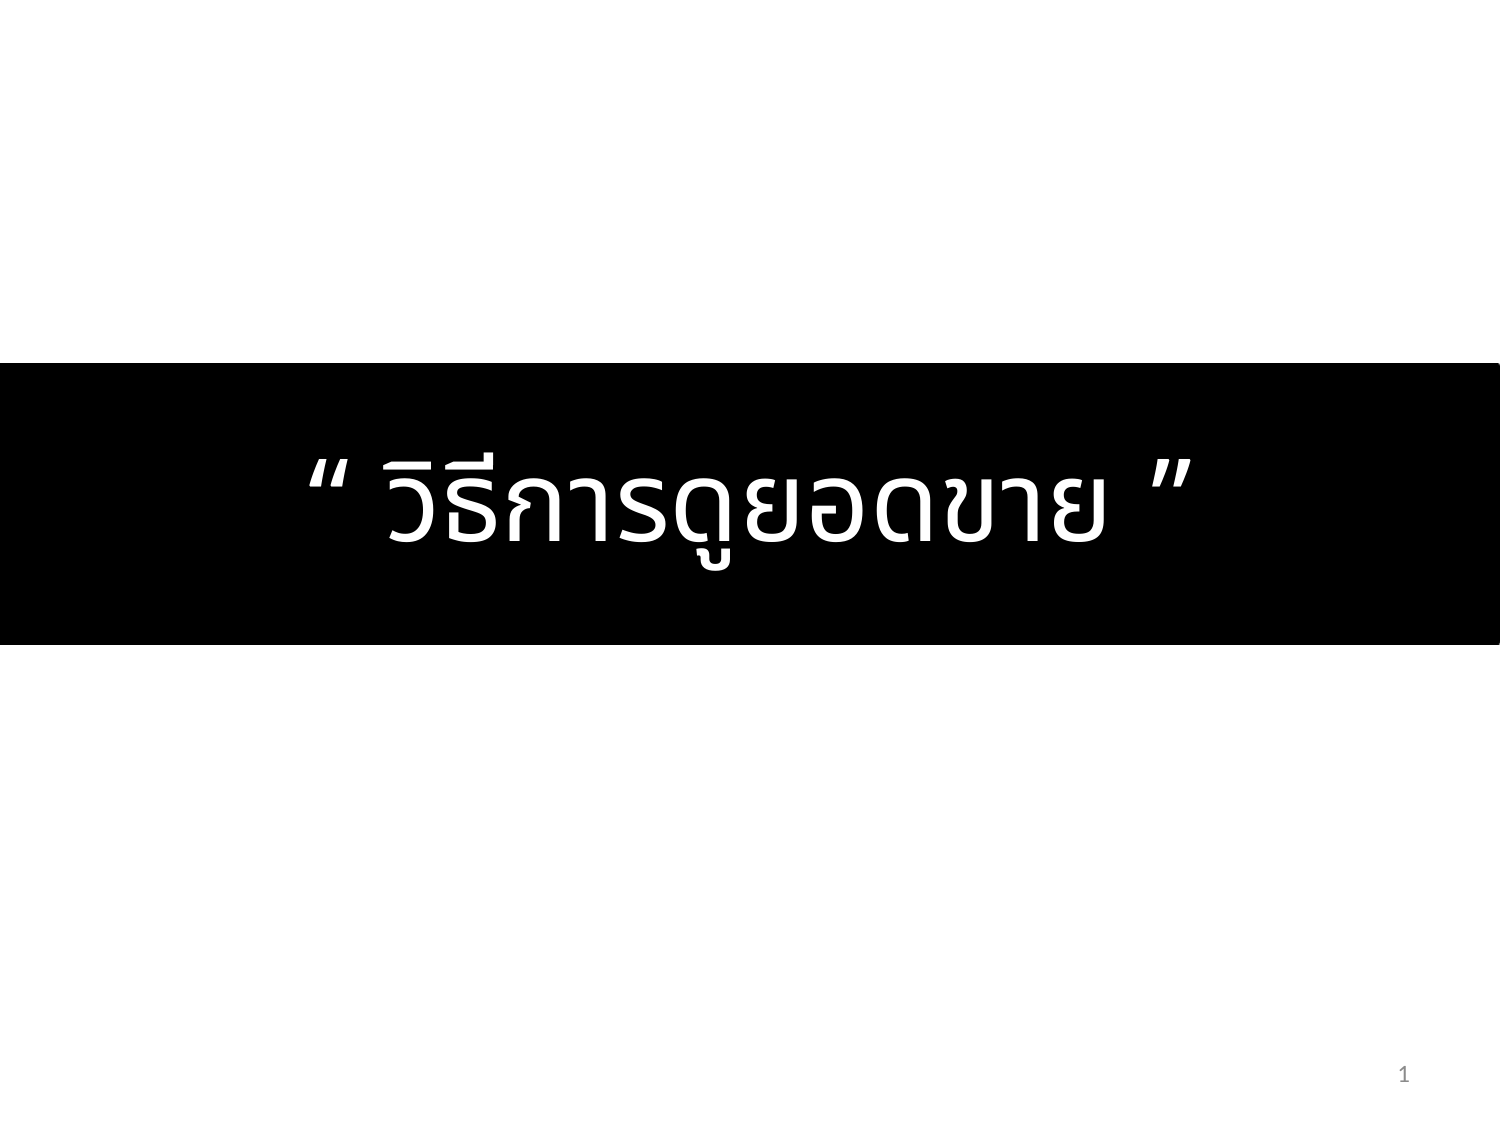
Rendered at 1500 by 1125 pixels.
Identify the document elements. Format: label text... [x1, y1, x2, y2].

slide_number 1 [1074, 1042, 1425, 1103]
picture [0, 363, 1500, 645]
